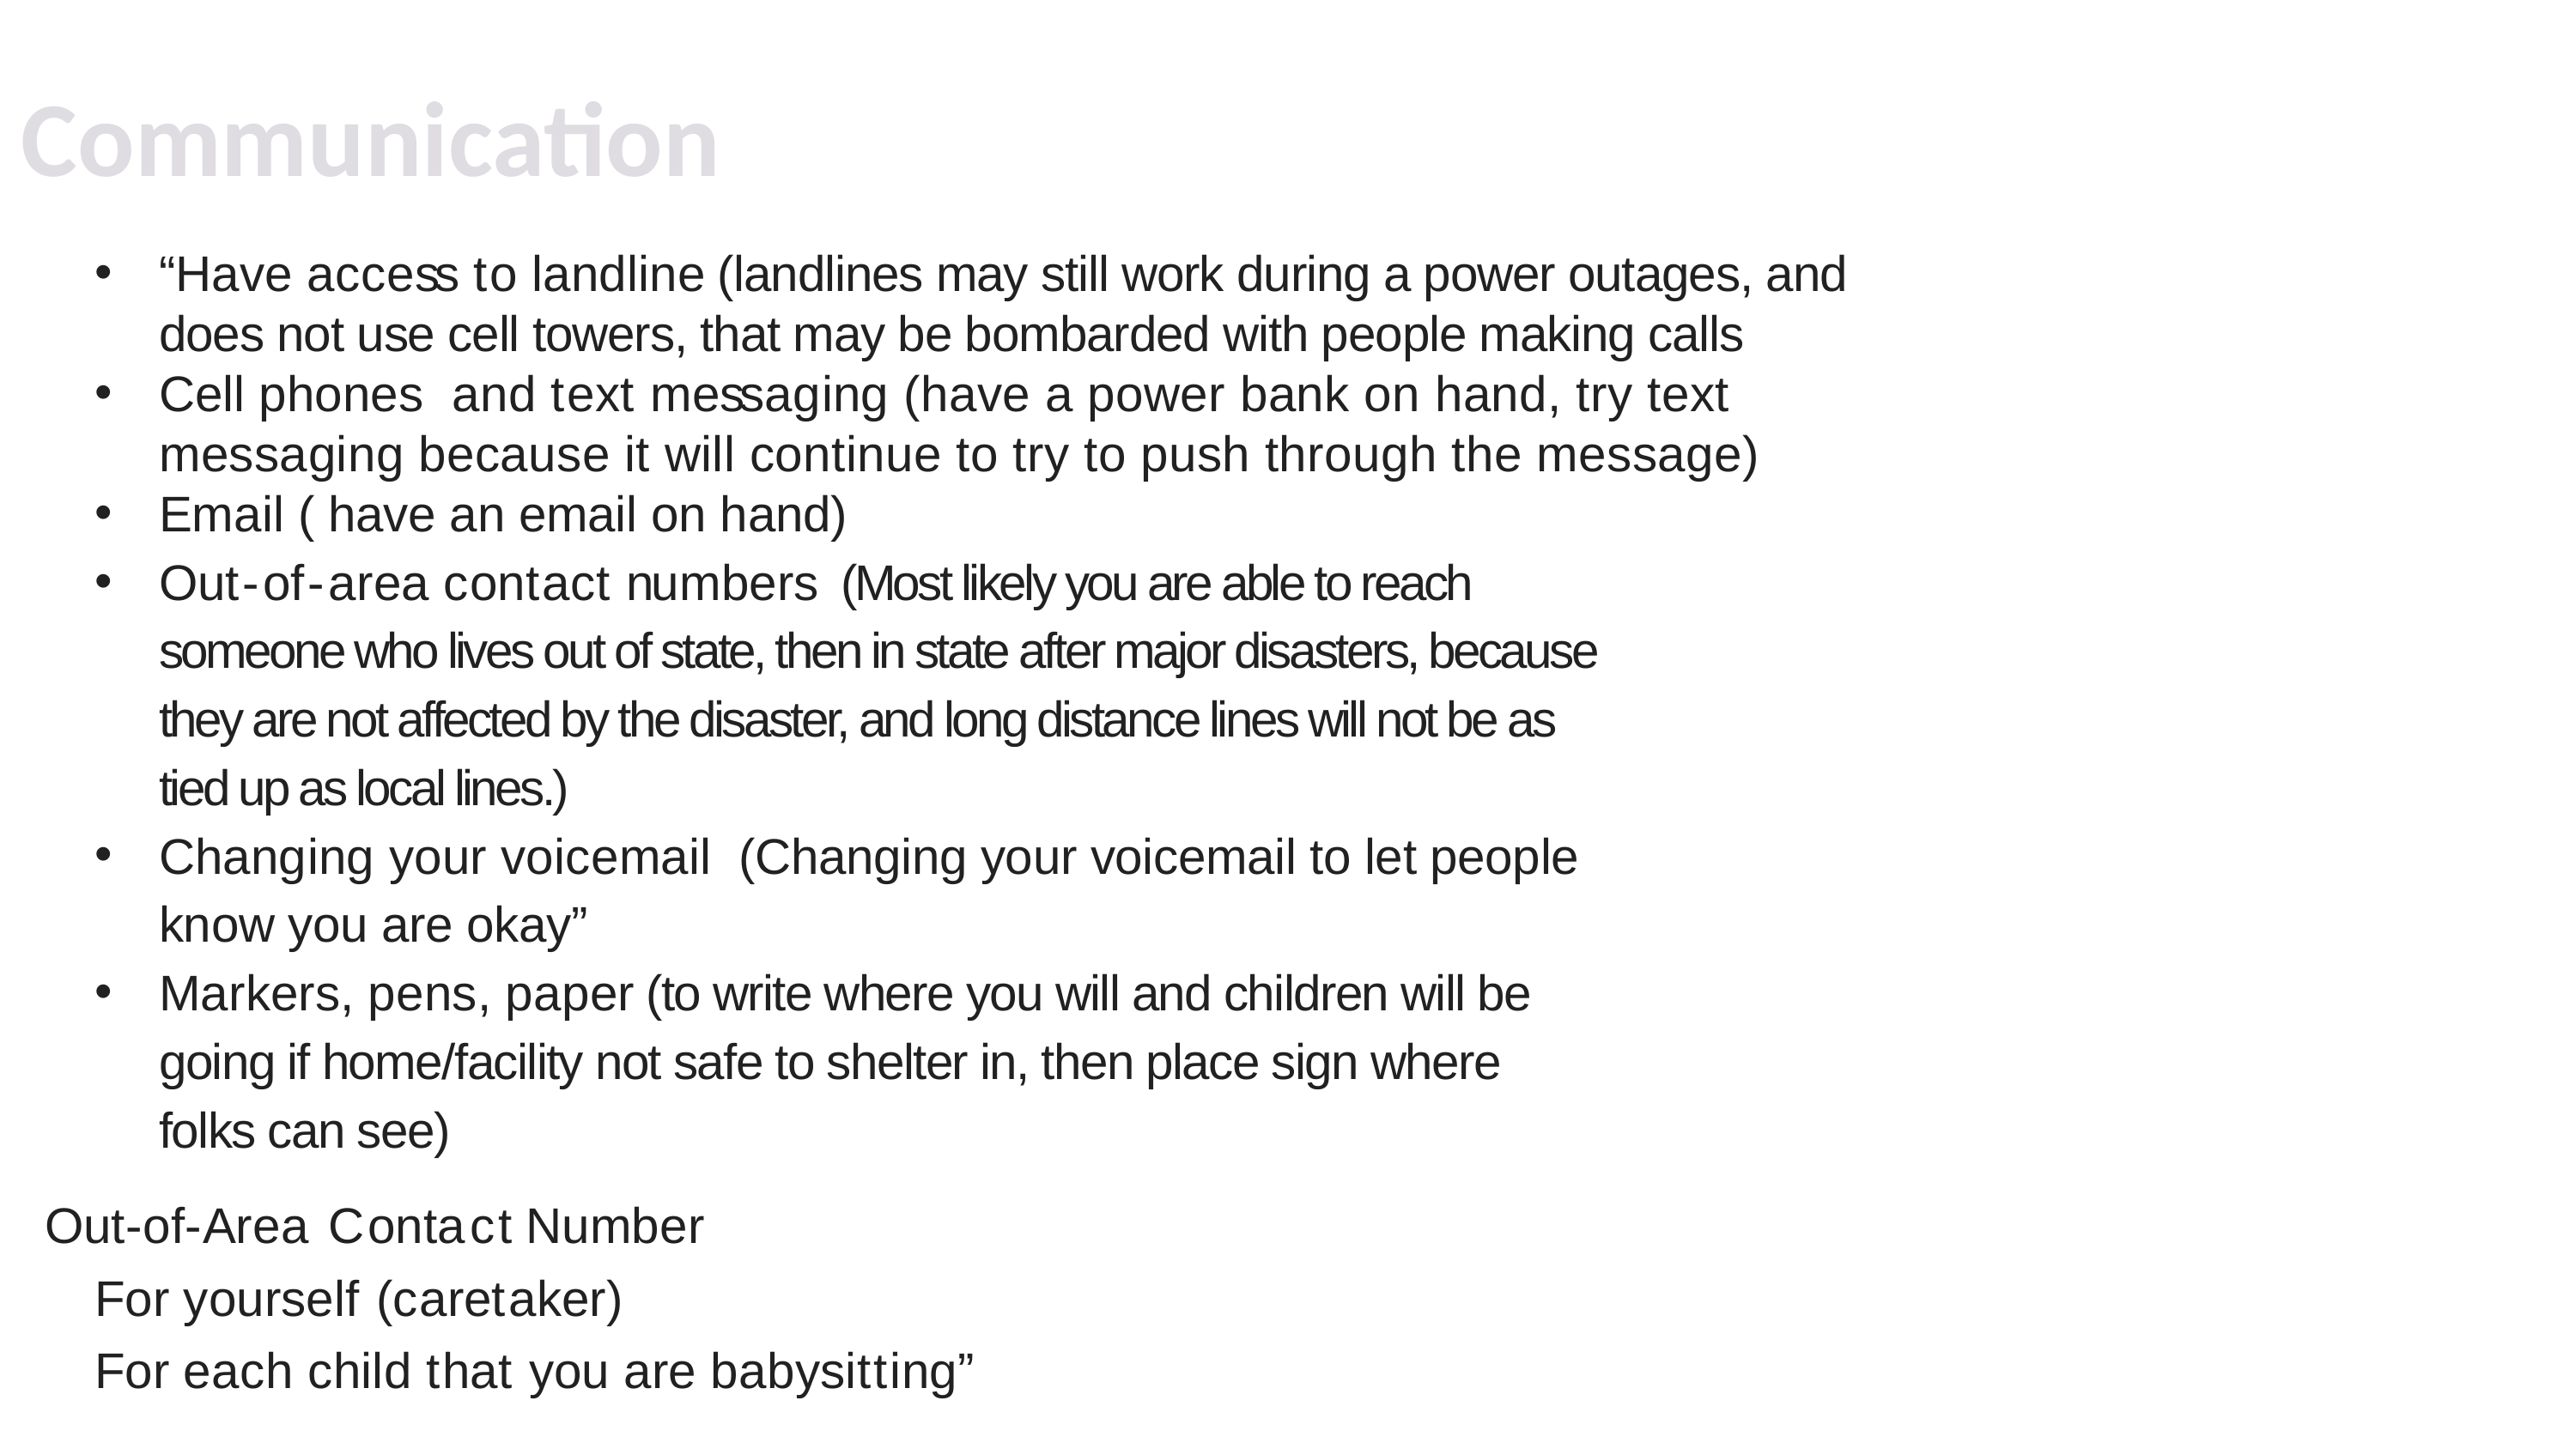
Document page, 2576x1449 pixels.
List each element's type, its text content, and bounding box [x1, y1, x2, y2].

list “Have access to landline (landlines may still work during a power outages, and does not use cell towers, that may be bombarded with people making calls Cell phones and text messaging (have a power bank on hand, try text messaging because it will continue to try to push through the message) Email ( have an email on hand) Out-of-area contact numbers (Most likely you are able to reach someone who lives out of state, then in state after major disasters, because they are not affected by the disaster, and long distance lines will not be as tied up as local lines.) Changing your voicemail (Changing your voicemail to let people know you are okay” Markers, pens, paper (to write where you will and children will be going if home/facility not safe to shelter in, then place sign where folks can see) Out-of-Area Contact Number For yourself (caretaker) For each child that you are babysitting” [43, 241, 1943, 1449]
title Communication [21, 70, 2491, 199]
